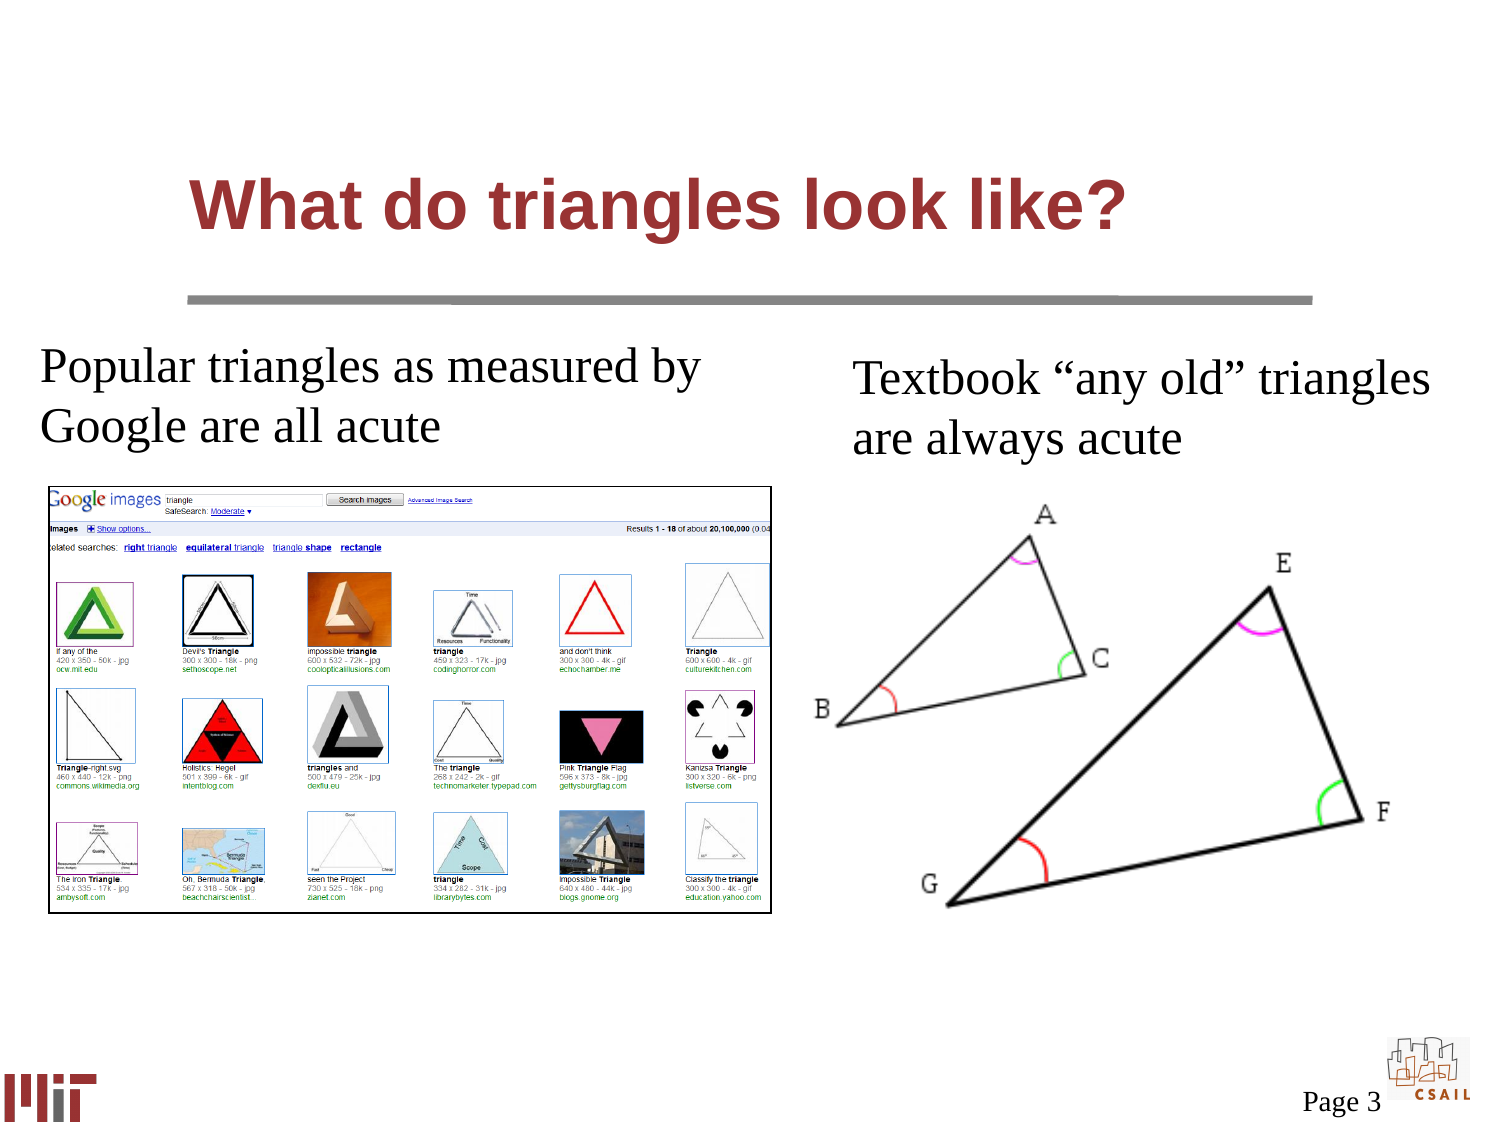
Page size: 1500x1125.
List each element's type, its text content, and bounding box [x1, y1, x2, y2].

picture [812, 499, 1394, 913]
slide_number Page 3 [1287, 1074, 1401, 1125]
text_box Popular triangles as measured by Google are all acute [24, 324, 813, 460]
text_box Textbook “any old” triangles are always acute [837, 337, 1450, 473]
picture [49, 487, 771, 913]
picture [1387, 1037, 1470, 1100]
title What do triangles look like? [174, 99, 1342, 304]
picture [0, 1070, 100, 1125]
